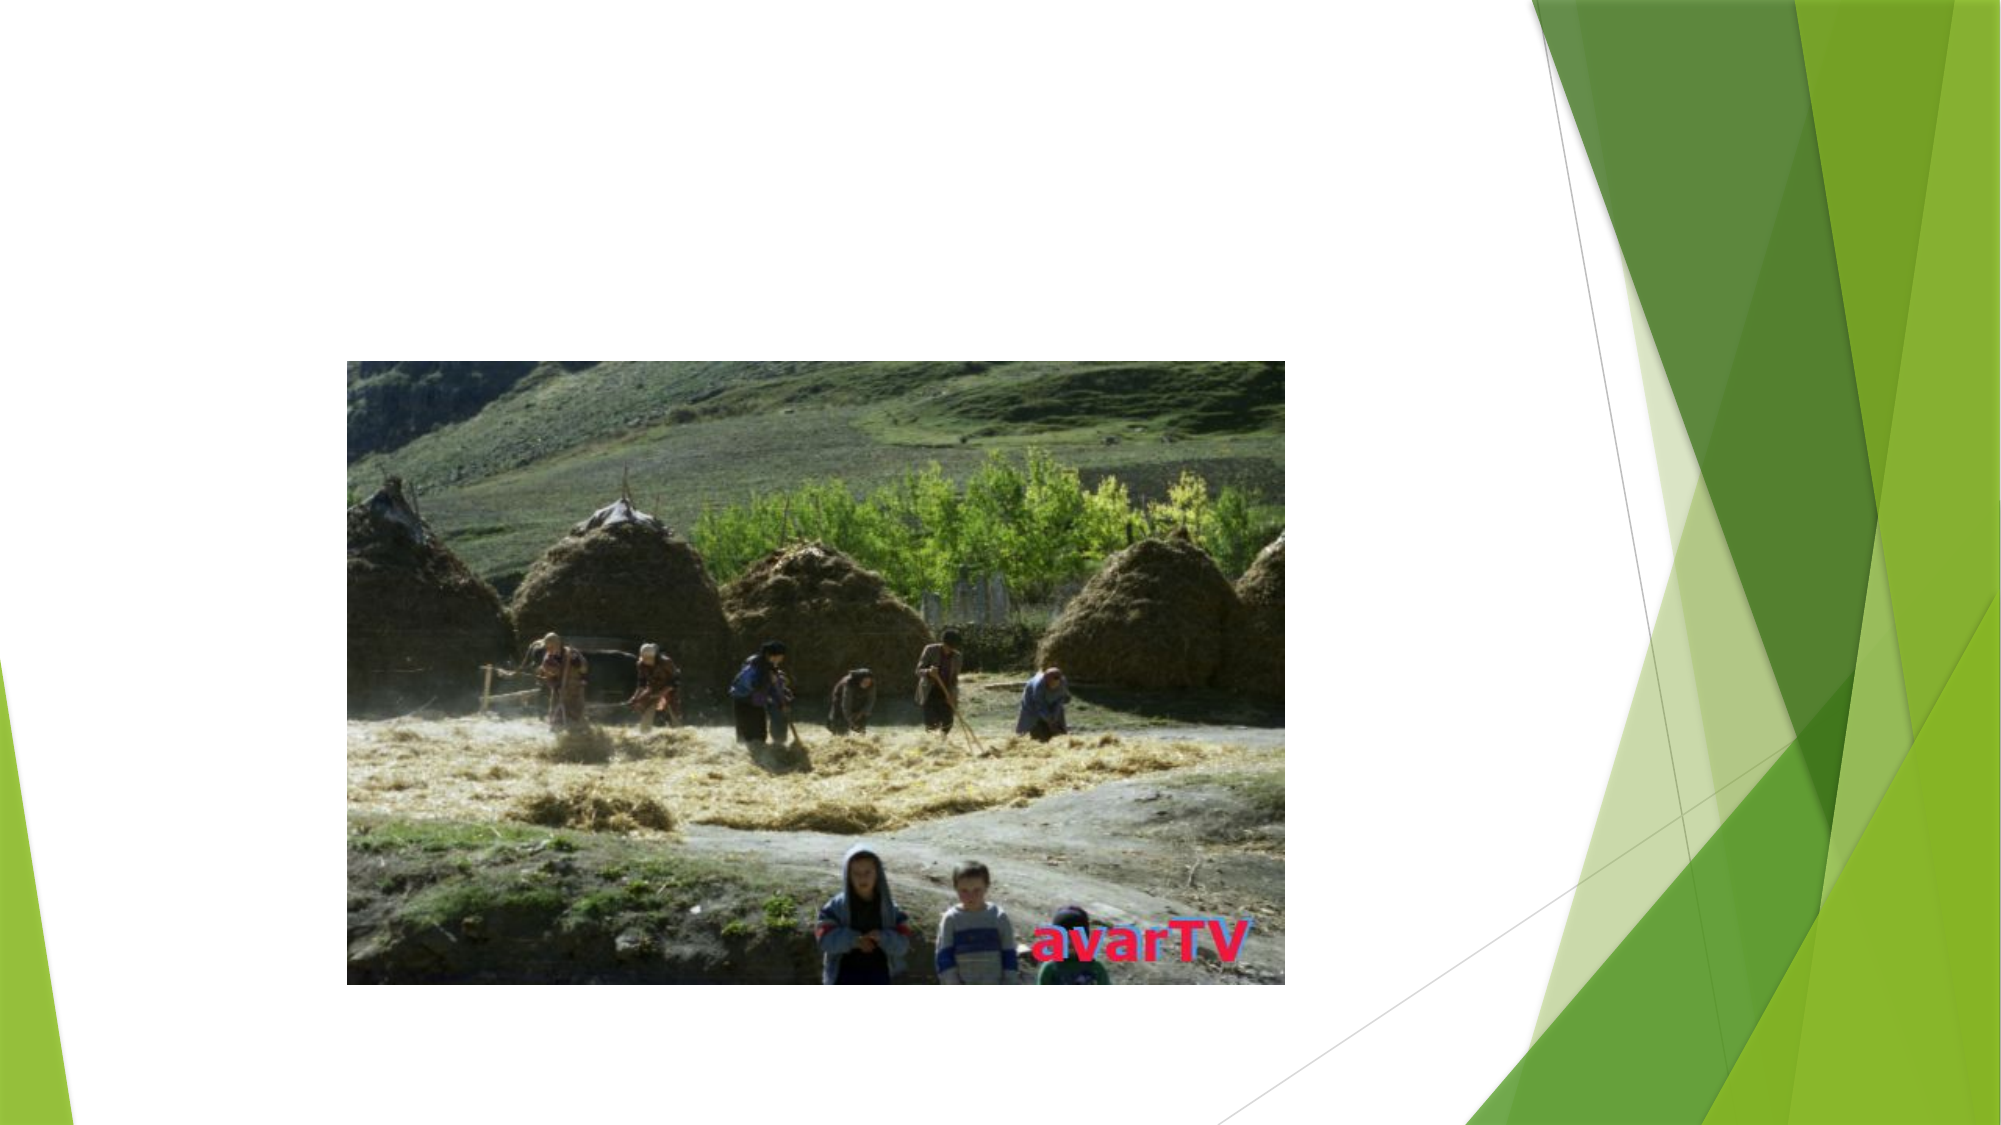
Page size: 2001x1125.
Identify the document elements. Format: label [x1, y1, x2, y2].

list [347, 360, 1286, 985]
